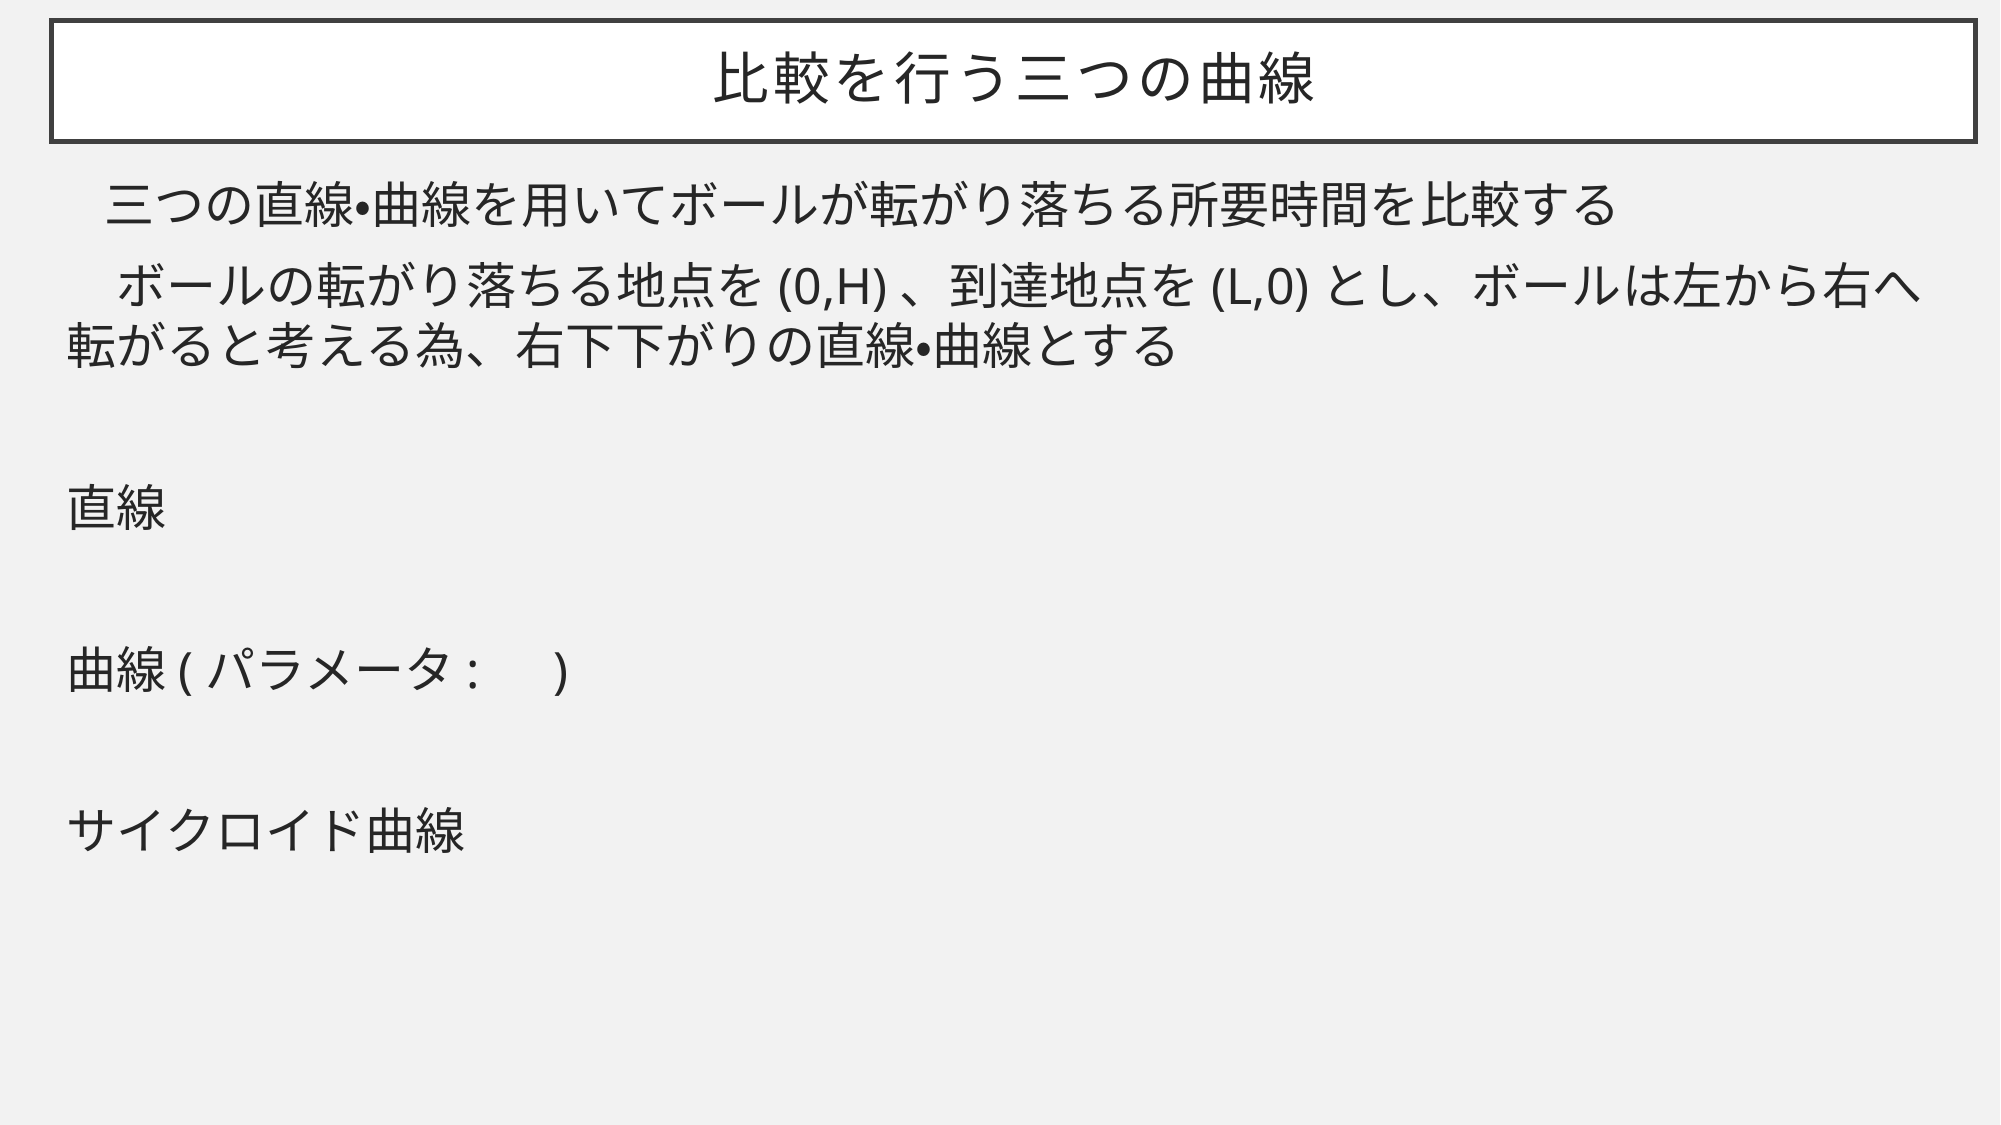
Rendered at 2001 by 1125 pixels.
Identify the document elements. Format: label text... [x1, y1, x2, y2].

title 比較を行う三つの曲線 [49, 18, 1978, 144]
